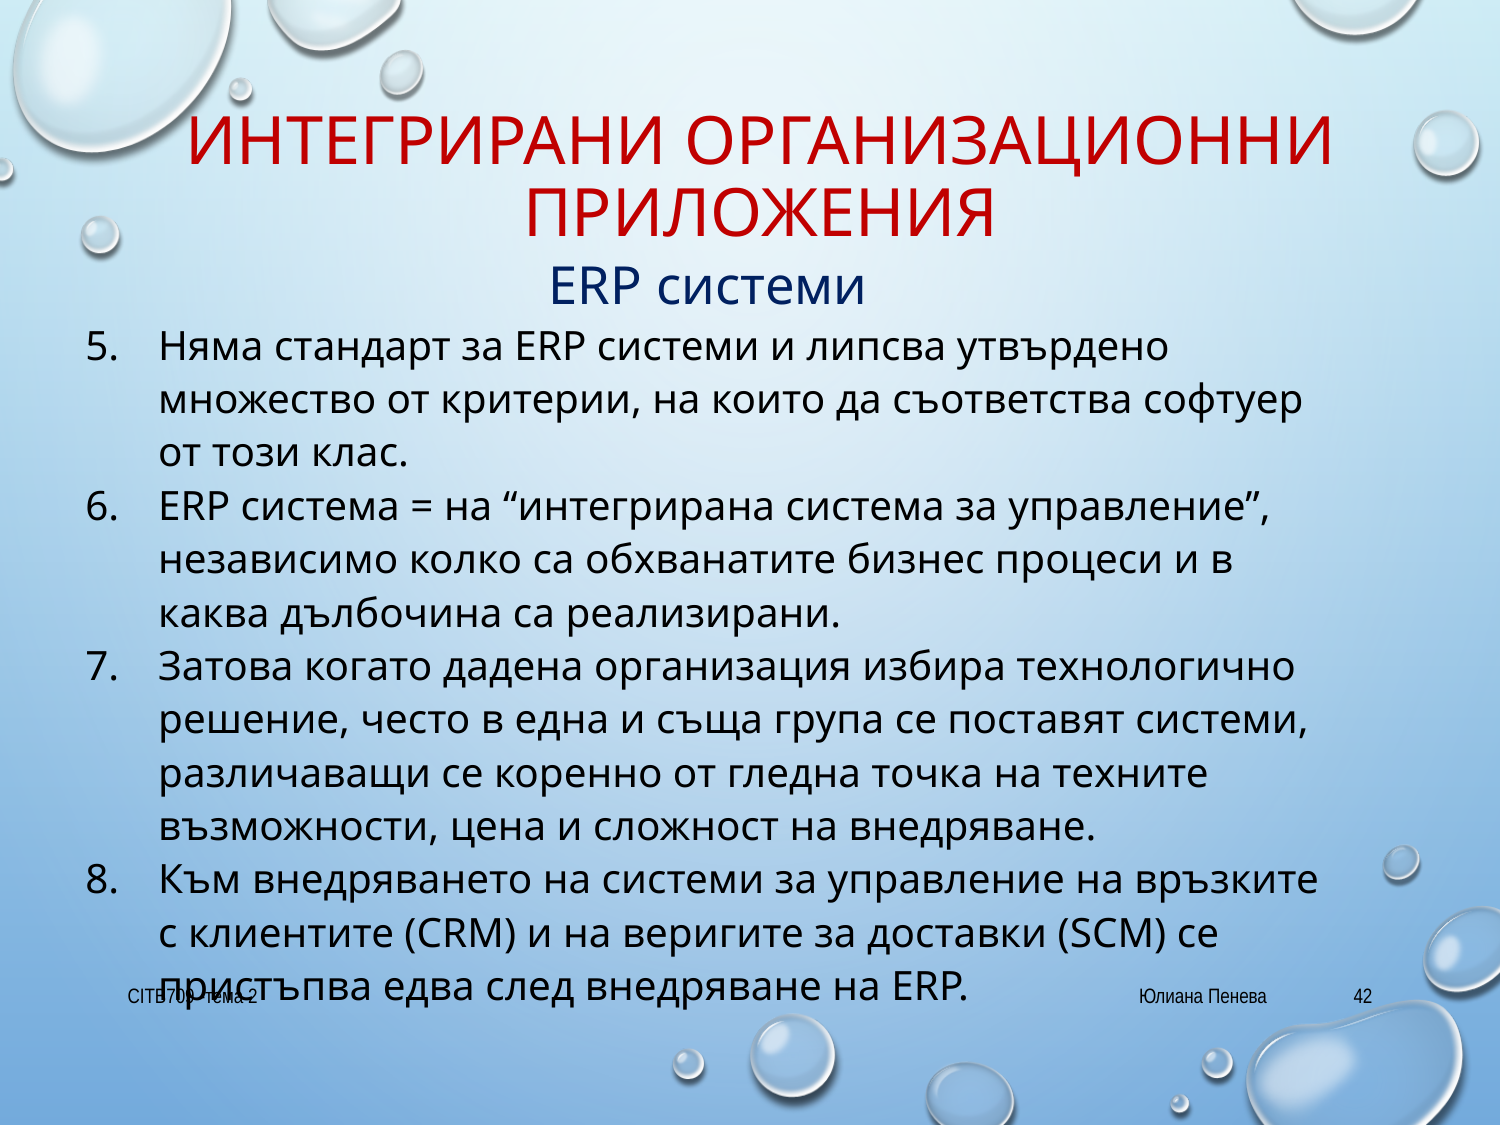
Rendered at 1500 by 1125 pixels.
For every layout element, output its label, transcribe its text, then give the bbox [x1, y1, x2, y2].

list ERP системи Няма стандарт за ERP системи и липсва утвърдено множество от критерии, на които да съответства софтуер от този клас. ERP система = на “интегрирана система за управление”, независимо колко са обхванатите бизнес процеси и в каква дълбочина са реализирани. Затова когато дадена организация избира технологично решение, често в една и съща група се поставят системи, различаващи се коренно от гледна точка на техните възможности, цена и сложност на внедряване. Към внедряването на системи за управление на връзките с клиентите (CRM) и на веригите за доставки (SCM) се пристъпва едва след внедряване на ERP. [70, 231, 1346, 1024]
slide_number Юлиана Пенева [944, 965, 1283, 1025]
title Интегрирани организационни приложения [155, 101, 1367, 256]
picture [0, 0, 1500, 1125]
footer CITB709 -тема 2 [112, 965, 934, 1025]
slide_number 42 [1293, 965, 1388, 1025]
